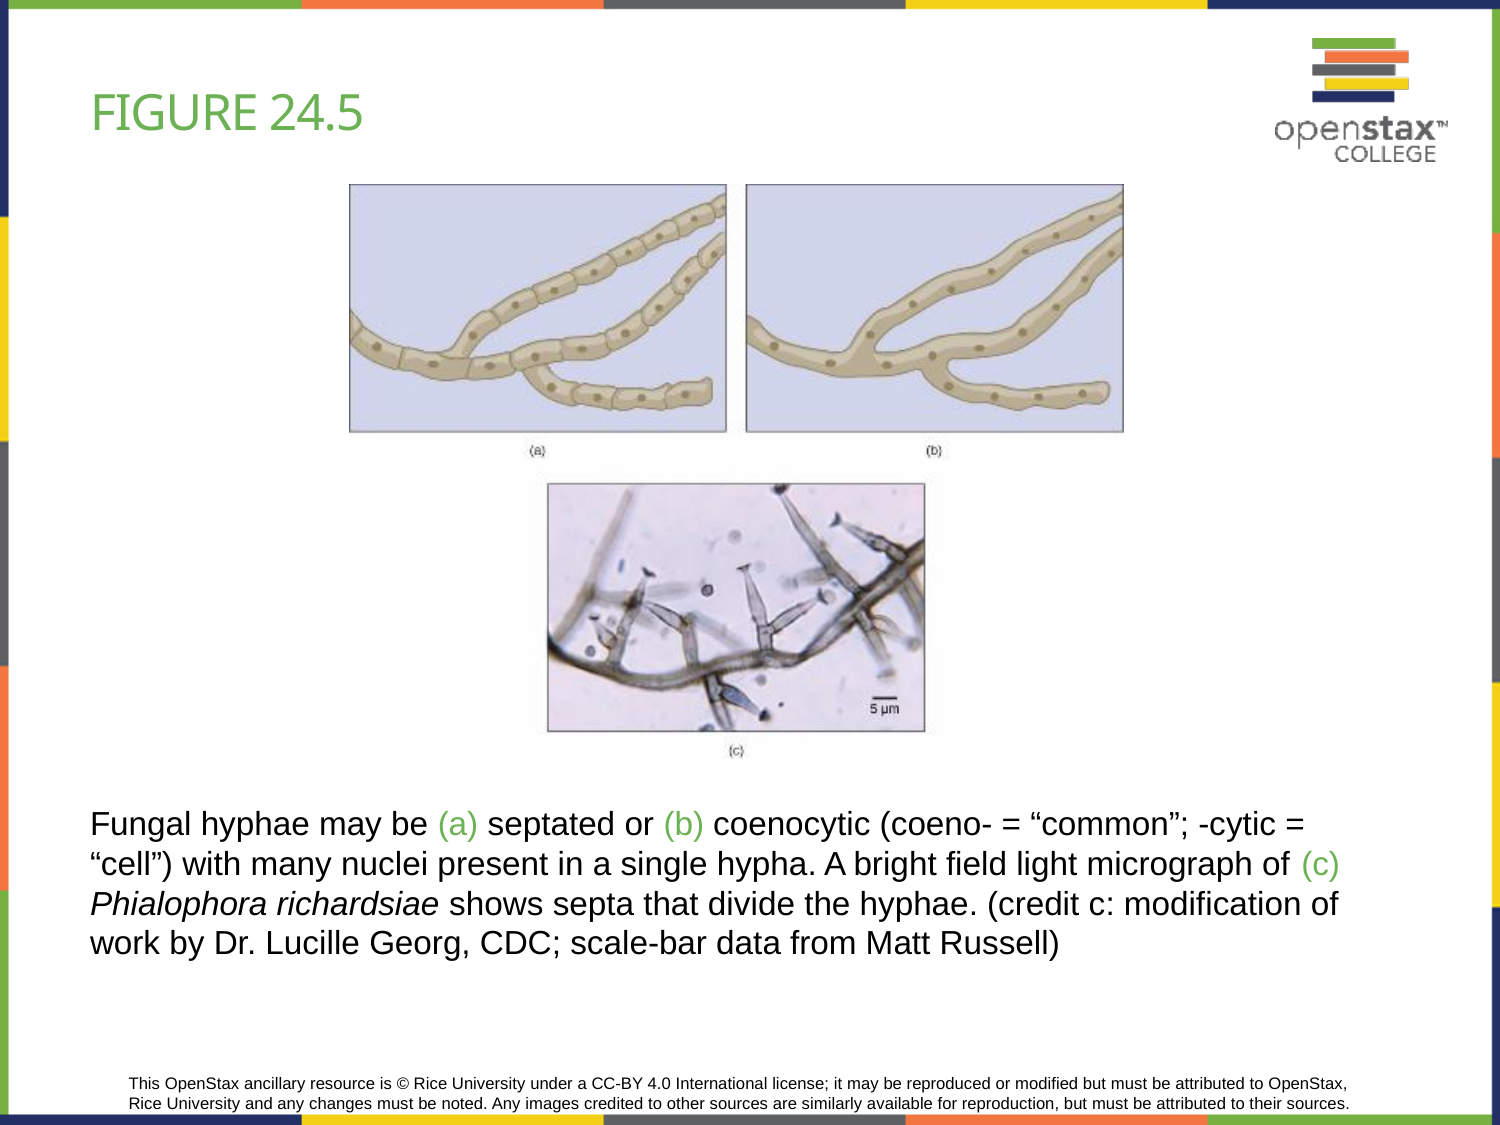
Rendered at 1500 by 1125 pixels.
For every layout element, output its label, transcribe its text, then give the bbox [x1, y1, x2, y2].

title Figure 24.5 [75, 39, 1273, 148]
picture [0, 0, 1500, 1125]
list Fungal hyphae may be (a) septated or (b) coenocytic (coeno- = “common”; -cytic = “cell”) with many nuclei present in a single hypha. A bright field light micrograph of (c) Phialophora richardsiae shows septa that divide the hyphae. (credit c: modification of work by Dr. Lucille Georg, CDC; scale-bar data from Matt Russell) [75, 794, 1398, 986]
footer This OpenStax ancillary resource is © Rice University under a CC-BY 4.0 International license; it may be reproduced or modified but must be attributed to OpenStax, Rice University and any changes must be noted. Any images credited to other sources are similarly available for reproduction, but must be attributed to their sources. [113, 1065, 1398, 1112]
